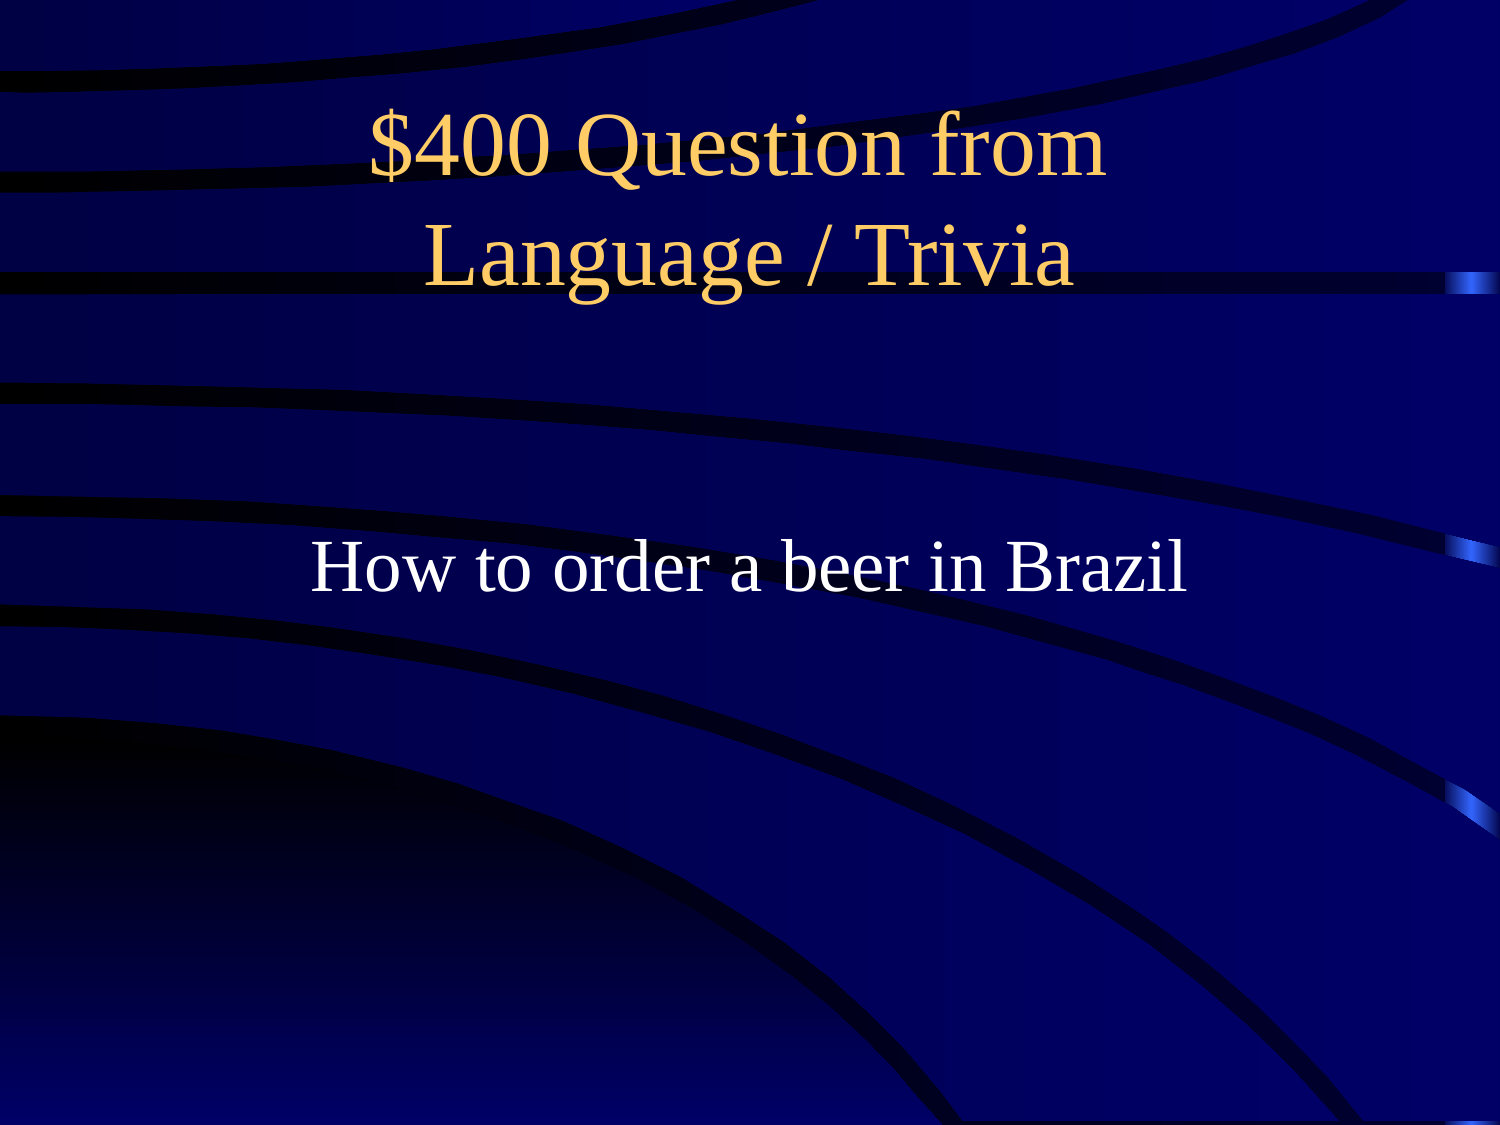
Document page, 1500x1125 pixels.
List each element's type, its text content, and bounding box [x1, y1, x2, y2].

text_box How to order a beer in Brazil [295, 509, 1205, 615]
title $400 Question from Language / Trivia [112, 99, 1388, 288]
